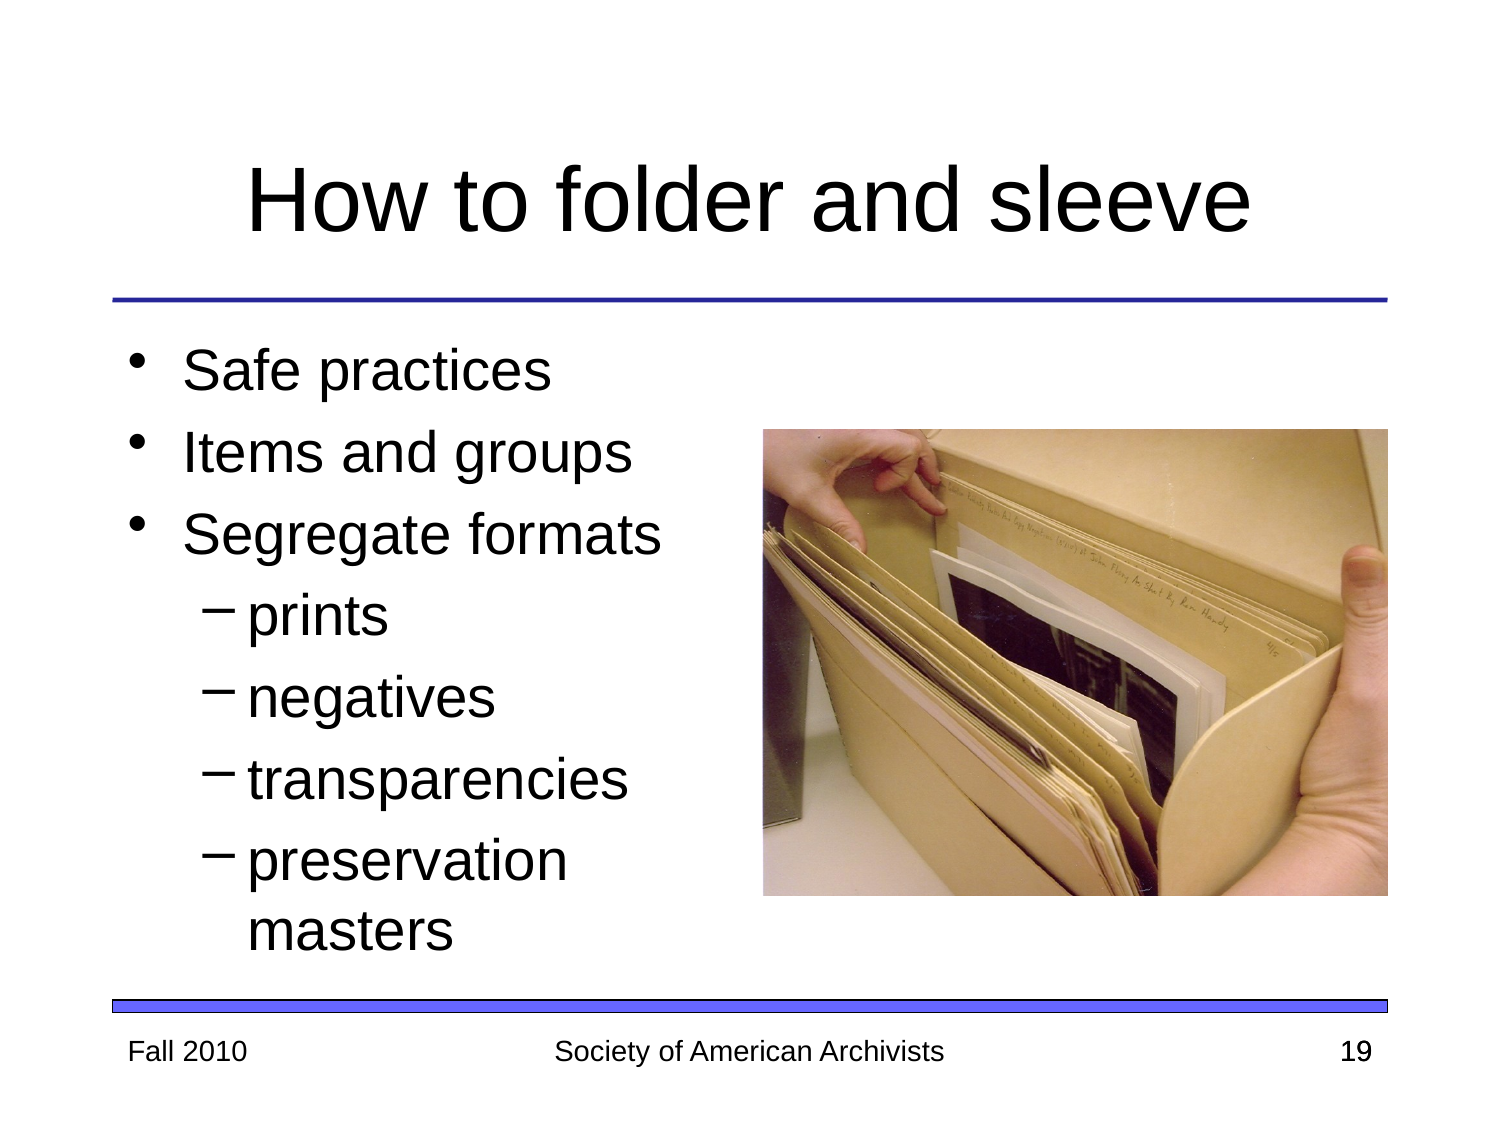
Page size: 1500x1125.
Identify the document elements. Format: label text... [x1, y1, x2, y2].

footer Society of American Archivists [512, 1024, 988, 1101]
list Safe practices Items and groups Segregate formats prints negatives transparencies preservation masters [112, 324, 738, 1001]
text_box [762, 429, 1388, 896]
slide_number 19 [1074, 1024, 1388, 1101]
slide_number Fall 2010 [112, 1024, 426, 1101]
text_box How to folder and sleeve [112, 131, 1388, 257]
